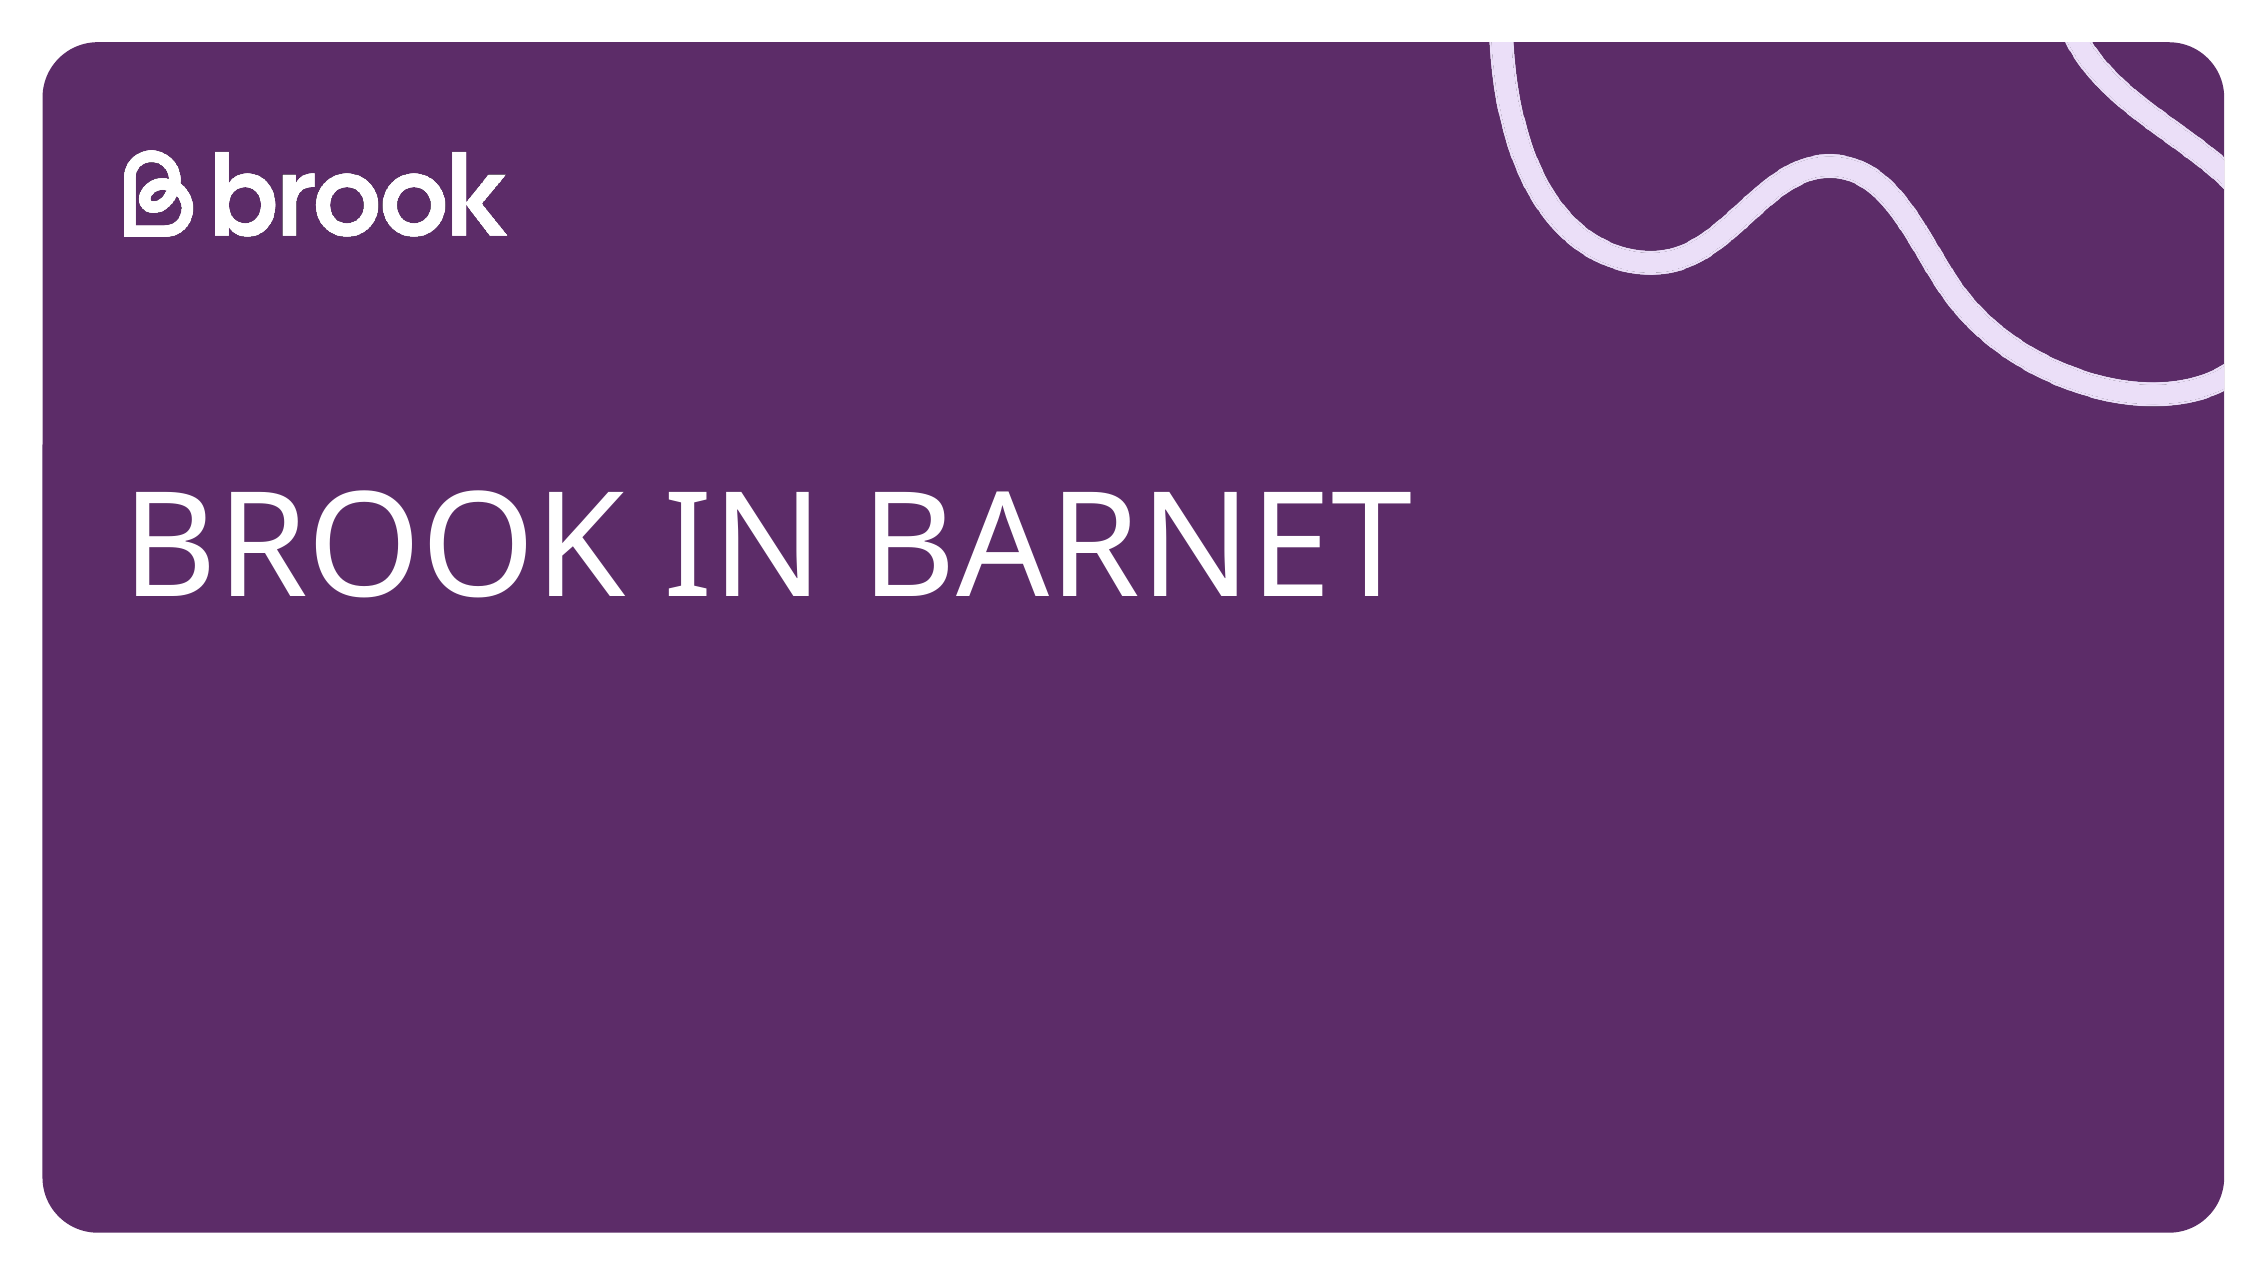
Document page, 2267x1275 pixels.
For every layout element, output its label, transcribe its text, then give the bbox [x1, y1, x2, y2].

picture [1465, 42, 2225, 434]
picture [122, 150, 509, 237]
title Brook in Barnet [122, 484, 1662, 791]
